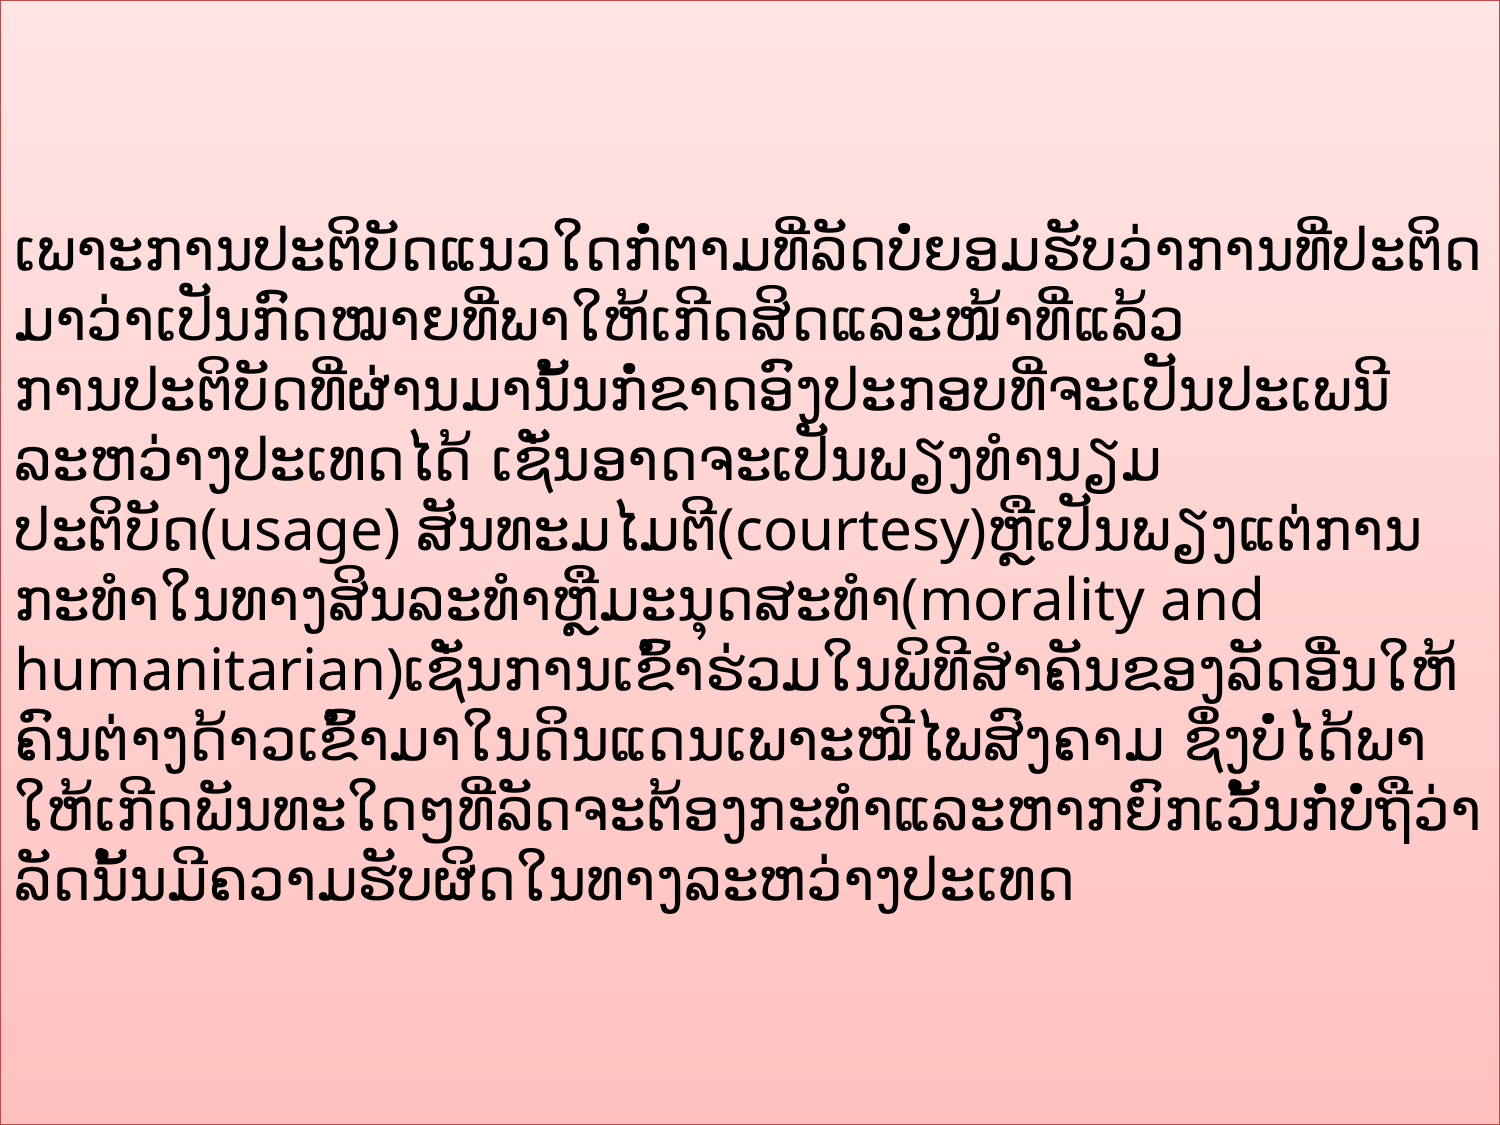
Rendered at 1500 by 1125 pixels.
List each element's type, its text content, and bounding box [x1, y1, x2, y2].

text_box ເພາະການປະຕິບັດແນວໃດກໍ່ຕາມທີ່ລັດບໍ່ຍອມຮັບວ່າການທີ່ປະຕິດມາວ່າເປັນກົດໝາຍທີ່ພາໃຫ້ເກີດສິດແລະໜ້າທີ່ແລ້ວ ການປະຕິບັດທີ່ຜ່ານມານັ້ນກໍ່ຂາດອົງປະກອບທີ່ຈະເປັນປະເພນີລະຫວ່າງປະເທດໄດ້ ເຊັ່ນອາດຈະເປັນພຽງທໍານຽມປະຕິບັດ(usage) ສັນທະມໄມຕີ(courtesy)ຫຼືເປັນພຽງແຕ່ການກະທຳໃນທາງສິນລະທຳຫຼືມະນຸດສະທຳ(morality and humanitarian)ເຊັ່ນການເຂົ້າຮ່ວມໃນພິທີສຳຄັນຂອງລັດອື່ນໃຫ້ຄົນຕ່າງດ້າວເຂົ້າມາໃນດິນແດນເພາະໜີໄພສົງຄາມ ຊຶ່ງບໍ່ໄດ້ພາໃຫ້ເກີດພັນທະໃດໆທີ່ລັດຈະຕ້ອງກະທຳແລະຫາກຍົກເວັ້ນກໍ່ບໍ່ຖືວ່າລັດນັ້ນມີຄວາມຮັບຜິດໃນທາງລະຫວ່າງປະເທດ [0, 0, 1500, 1125]
